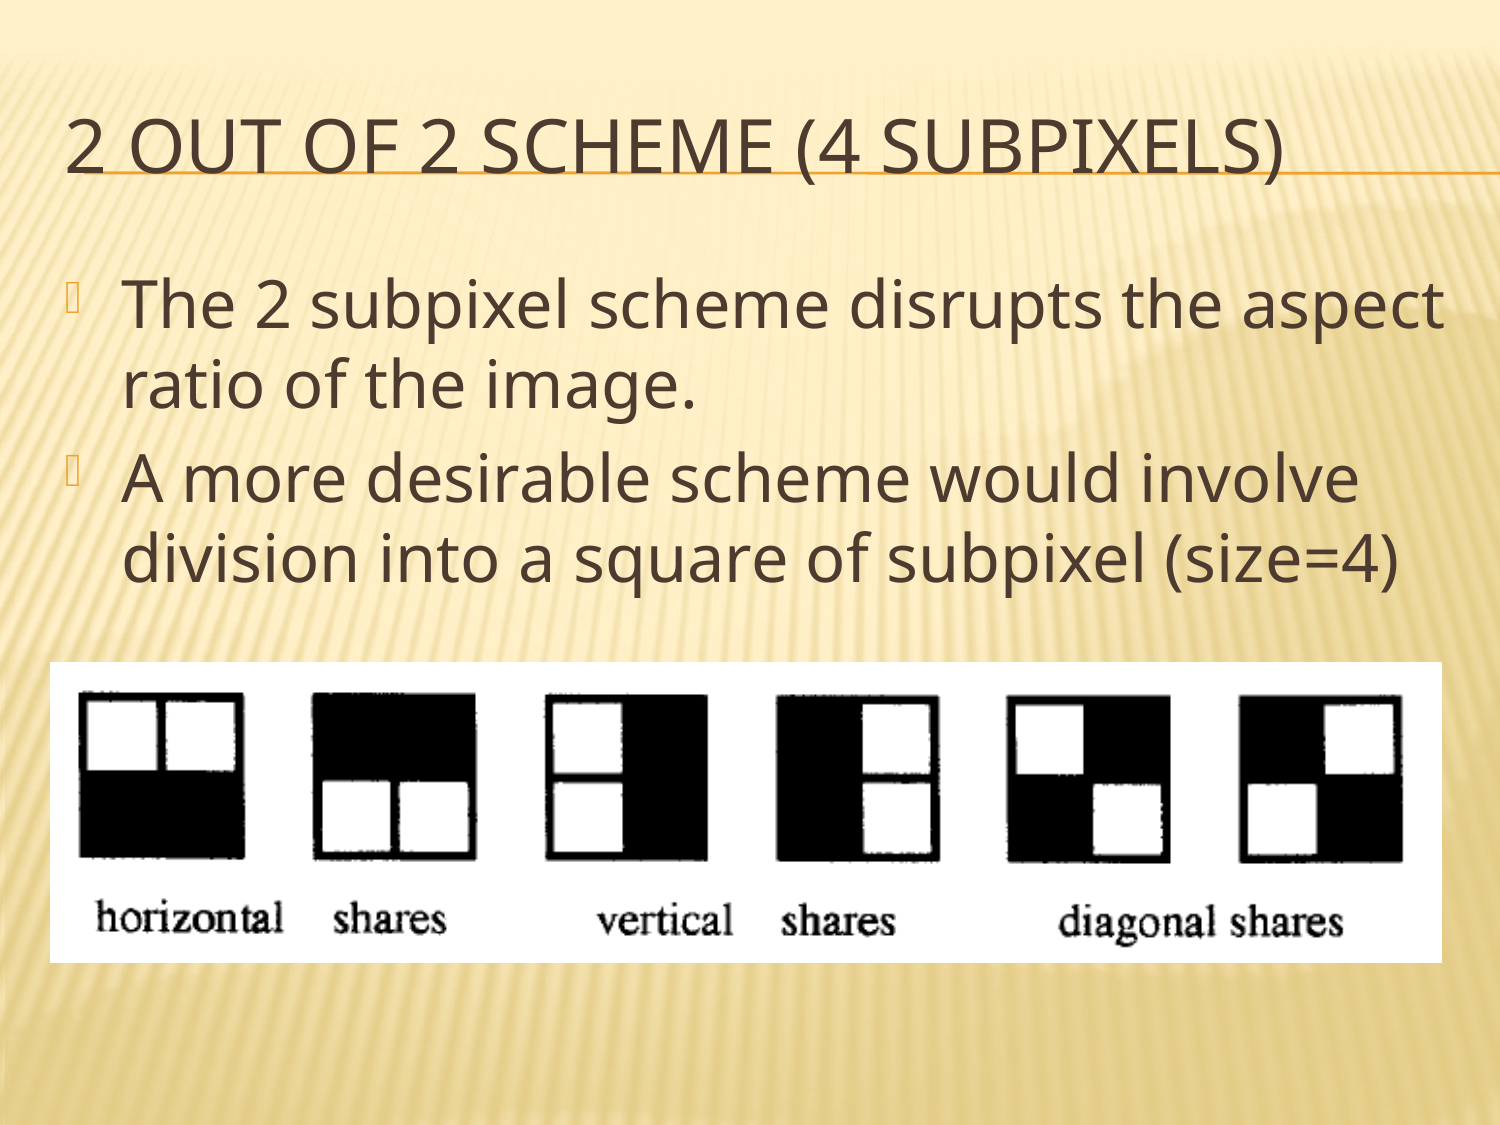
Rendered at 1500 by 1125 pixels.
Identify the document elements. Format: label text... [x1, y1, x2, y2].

title 2 out of 2 Scheme (4 subpixels) [50, 75, 1475, 213]
picture [49, 662, 1442, 963]
list The 2 subpixel scheme disrupts the aspect ratio of the image. A more desirable scheme would involve division into a square of subpixel (size=4) [50, 254, 1475, 998]
